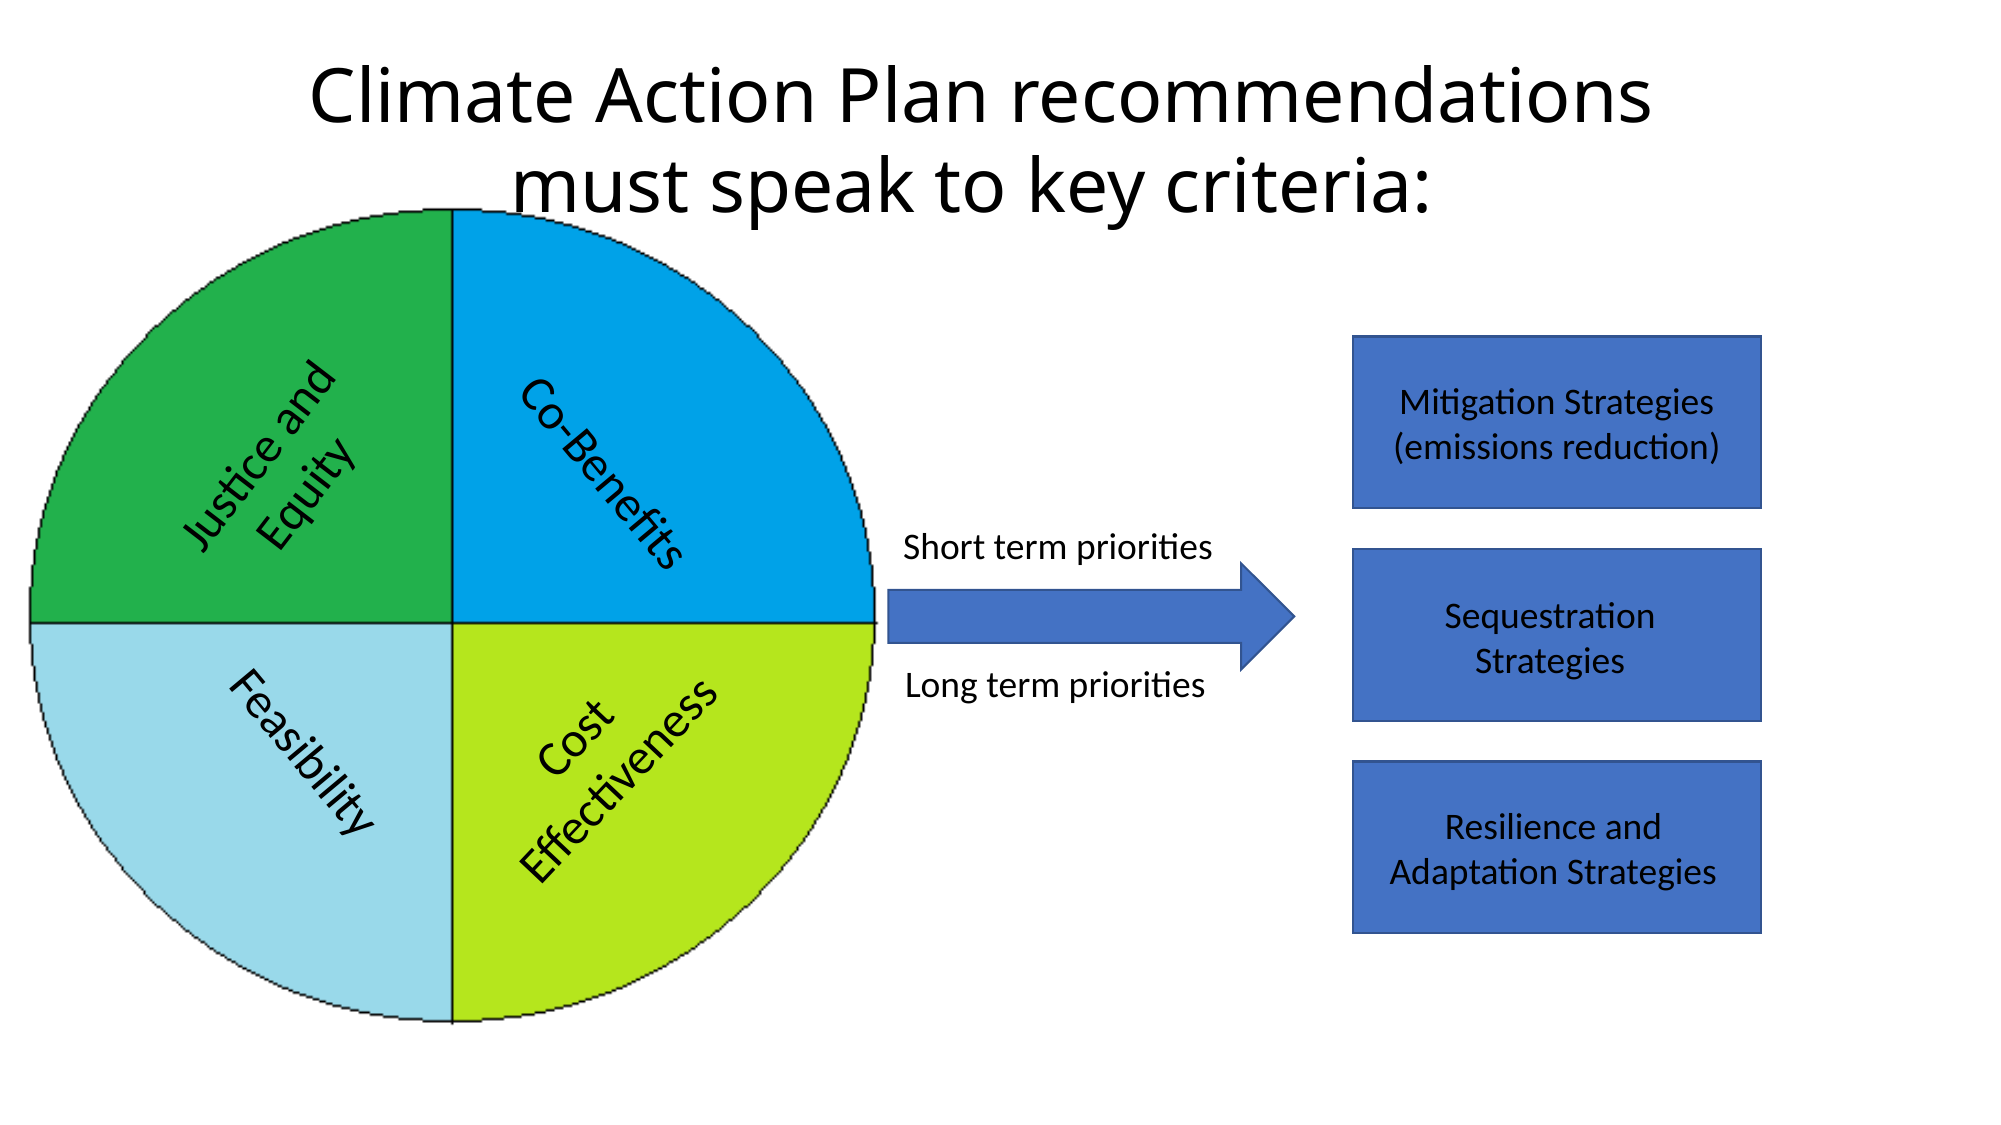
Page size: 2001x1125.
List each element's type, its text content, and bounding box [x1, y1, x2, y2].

text_box [1352, 335, 1762, 509]
text_box Mitigation Strategies (emissions reduction) [1375, 369, 1739, 475]
text_box Short term priorities [888, 514, 1250, 575]
text_box Climate Action Plan recommendations must speak to key criteria: [269, 40, 1694, 236]
text_box [887, 570, 1296, 661]
text_box [1352, 760, 1762, 934]
text_box Long term priorities [890, 652, 1252, 713]
text_box Sequestration Strategies [1368, 583, 1732, 689]
picture [19, 200, 887, 1032]
text_box [1352, 548, 1762, 722]
text_box Resilience and Adaptation Strategies [1371, 794, 1736, 900]
